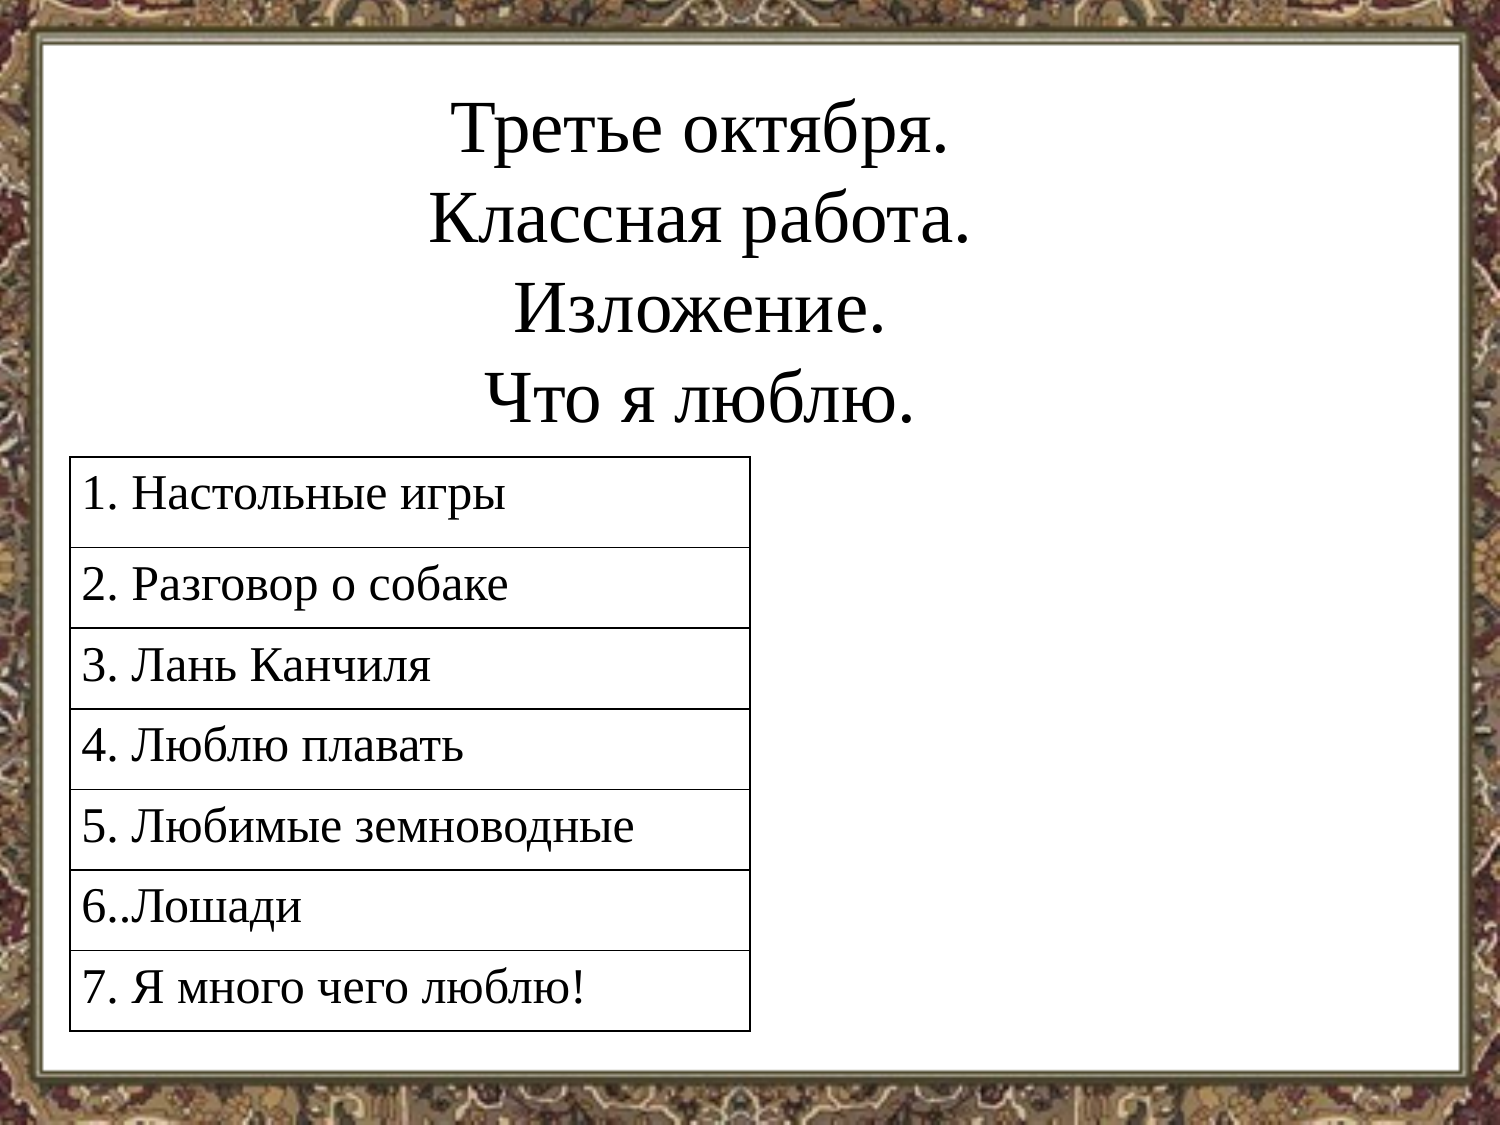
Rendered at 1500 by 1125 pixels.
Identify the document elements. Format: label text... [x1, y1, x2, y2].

table_cell 3. Лань Канчиля [71, 629, 749, 708]
picture [0, 0, 1500, 1125]
table_cell 4. Люблю плавать [71, 710, 749, 789]
table_header 1. Настольные игры [71, 458, 749, 547]
table_cell 7. Я много чего люблю! [71, 951, 749, 1030]
table_cell 2. Разговор о собаке [71, 548, 749, 627]
table_cell 6..Лошади [71, 871, 749, 950]
text_box Третье октября. Классная работа. Изложение. Что я люблю. [413, 70, 989, 445]
table_cell 5. Любимые земноводные [71, 790, 749, 869]
